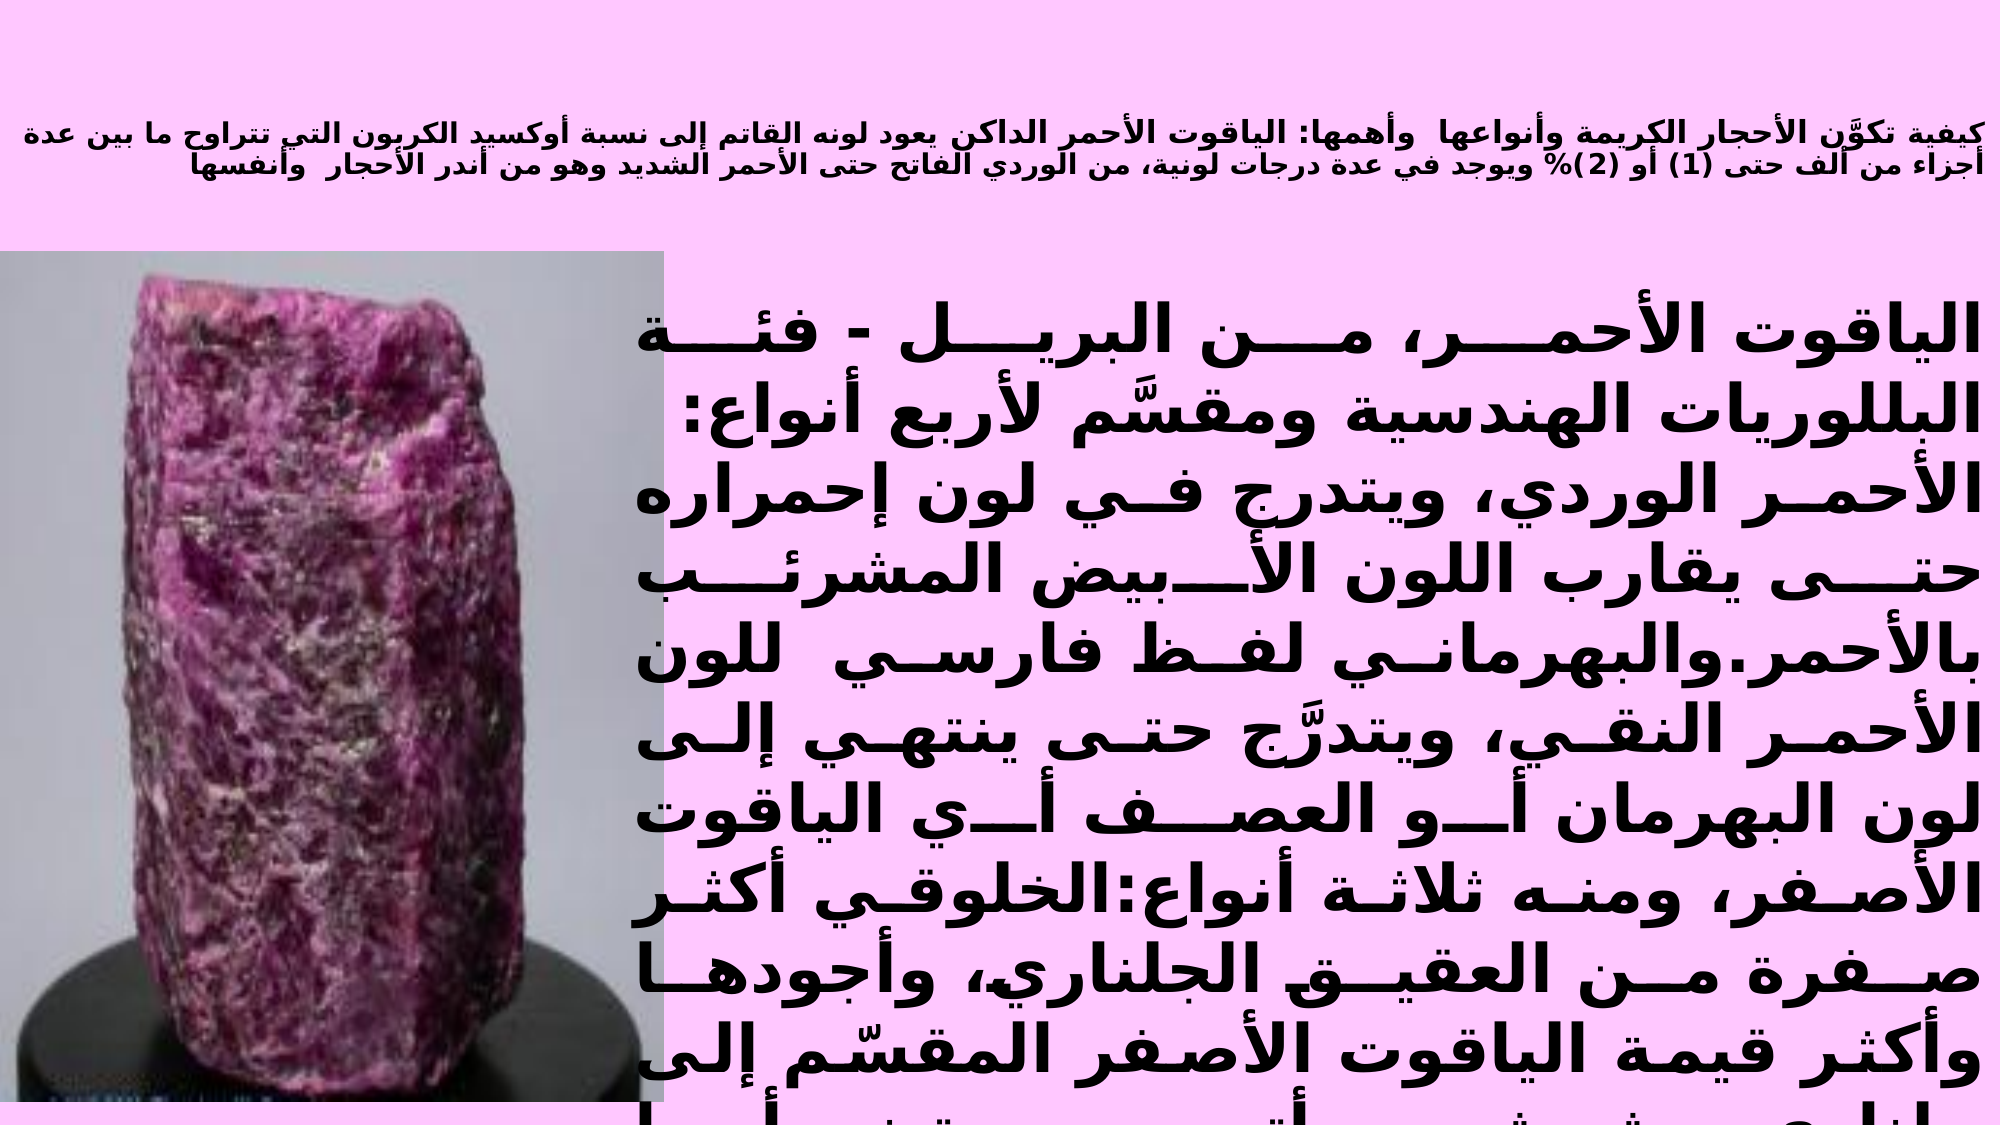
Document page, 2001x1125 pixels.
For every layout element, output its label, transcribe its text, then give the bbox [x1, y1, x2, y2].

title كيفية تكوَّن الأحجار الكريمة وأنواعها وأهمها: الياقوت الأحمر الداكن يعود لونه القاتم إلى نسبة أوكسيد الكربون التي تتراوح ما بين عدة أجزاء من ألف حتى (1) أو (2)% ويوجد في عدة درجات لونية، من الوردي الفاتح حتى الأحمر الشديد وهو من أندر الأحجار وأنفسها [0, 96, 2000, 252]
text_box الياقوت الأحمر، من البريل - فئة البللوريات الهندسية ومقسَّم لأربع أنواع: الأحمر الوردي، ويتدرج في لون إحمراره حتى يقارب اللون الأبيض المشرئب بالأحمر.والبهرماني لفظ فارسي للون الأحمر النقي، ويتدرَّج حتى ينتهي إلى لون البهرمان أو العصف أي الياقوت الأصفر، ومنه ثلاثة أنواع:الخلوقي أكثر صفرة من العقيق الجلناري، وأجودها وأكثر قيمة الياقوت الأصفر المقسّم إلى جلناري، مشمشي، أترجي، وتبني.أما الياقوت الأزرق أو البنفسجي مؤلَّف من خمسة أنواع أيضاً، الأزرق، اللازوردي، النيلي، الكحلي، الزيتي، والأبيض، كما هناك ياقوت النجم ذي الشعاعات الستة Asterias. غير شفاف، [619, 278, 2000, 1125]
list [0, 251, 664, 1102]
